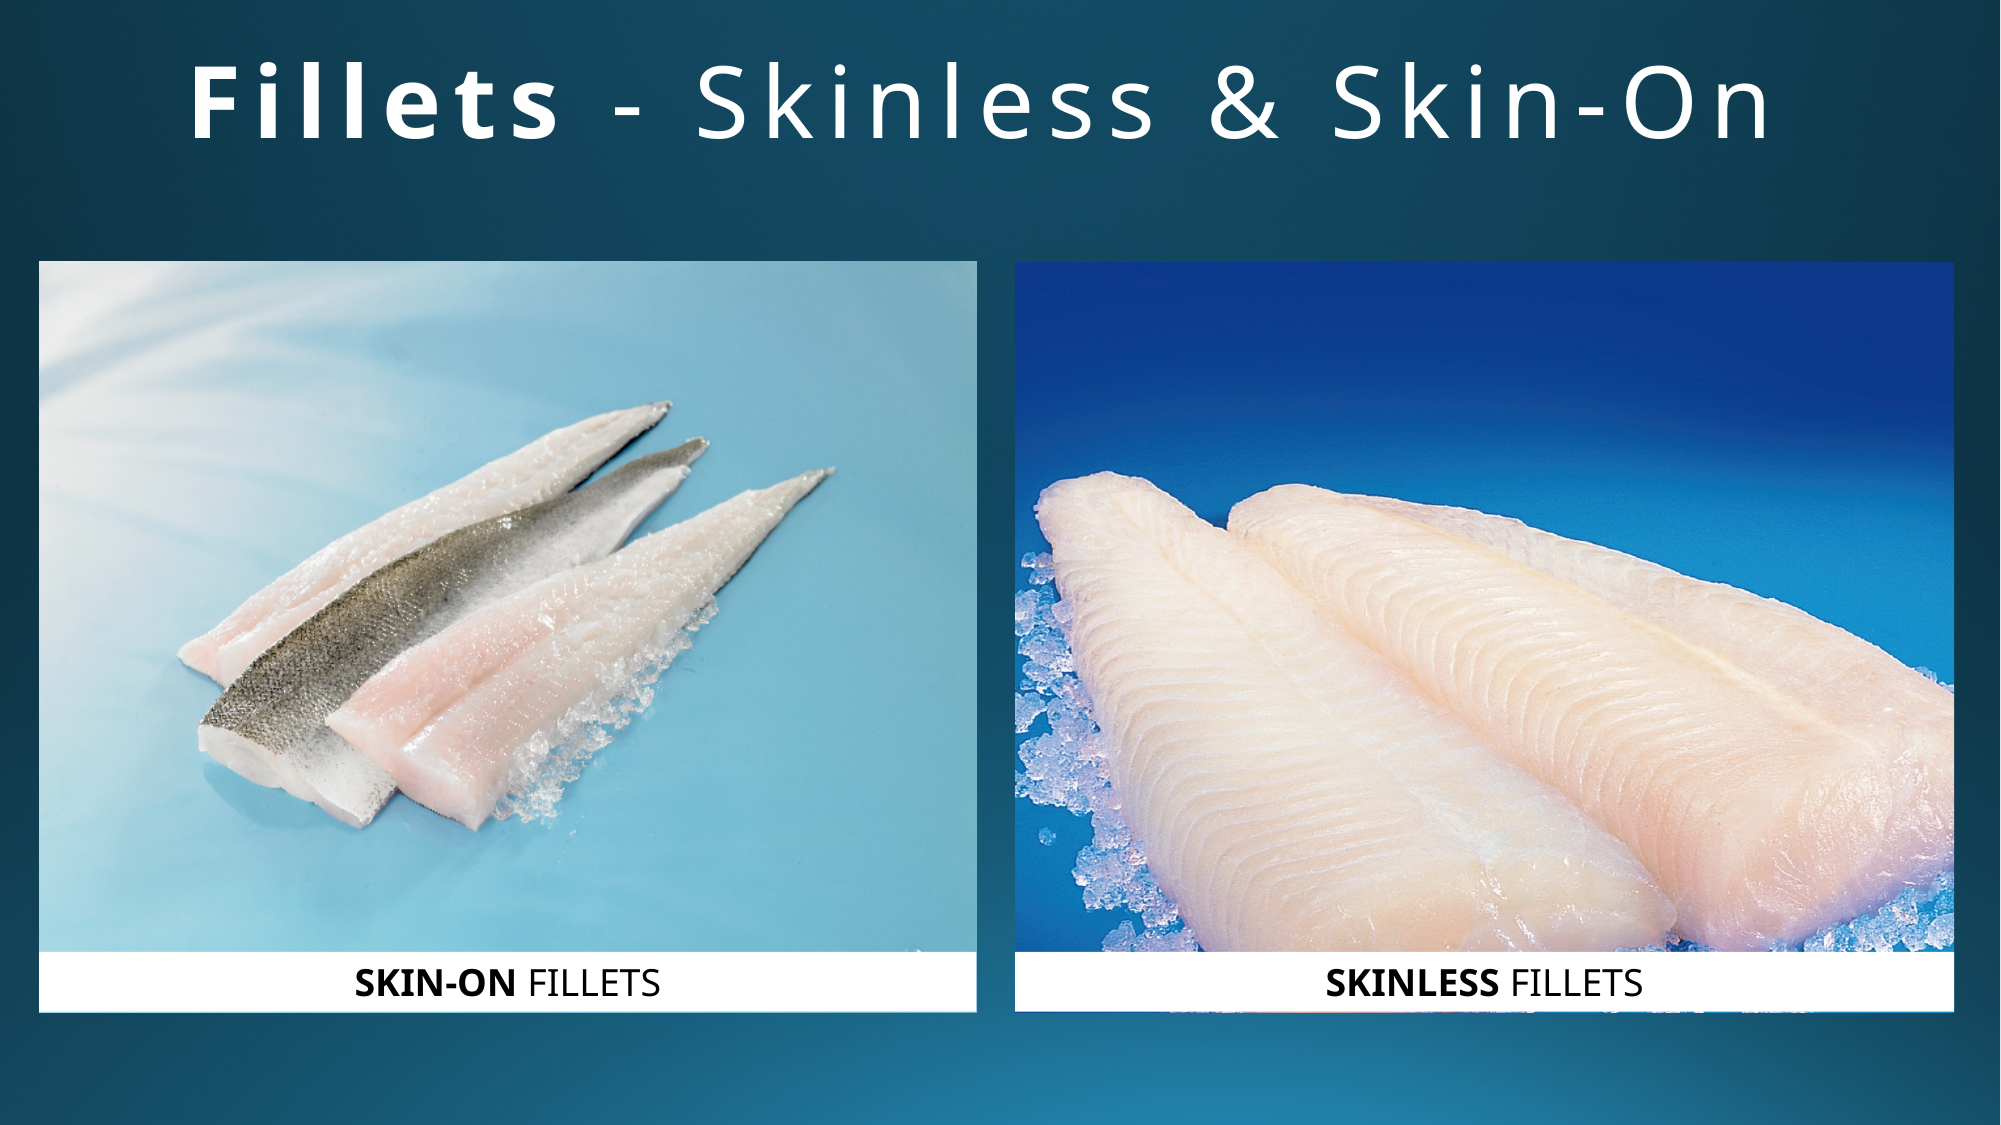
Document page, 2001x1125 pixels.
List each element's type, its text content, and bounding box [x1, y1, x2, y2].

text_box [39, 261, 1955, 1013]
picture [0, 0, 2001, 1125]
title Fillets - Skinless & Skin-On [0, 0, 2000, 213]
